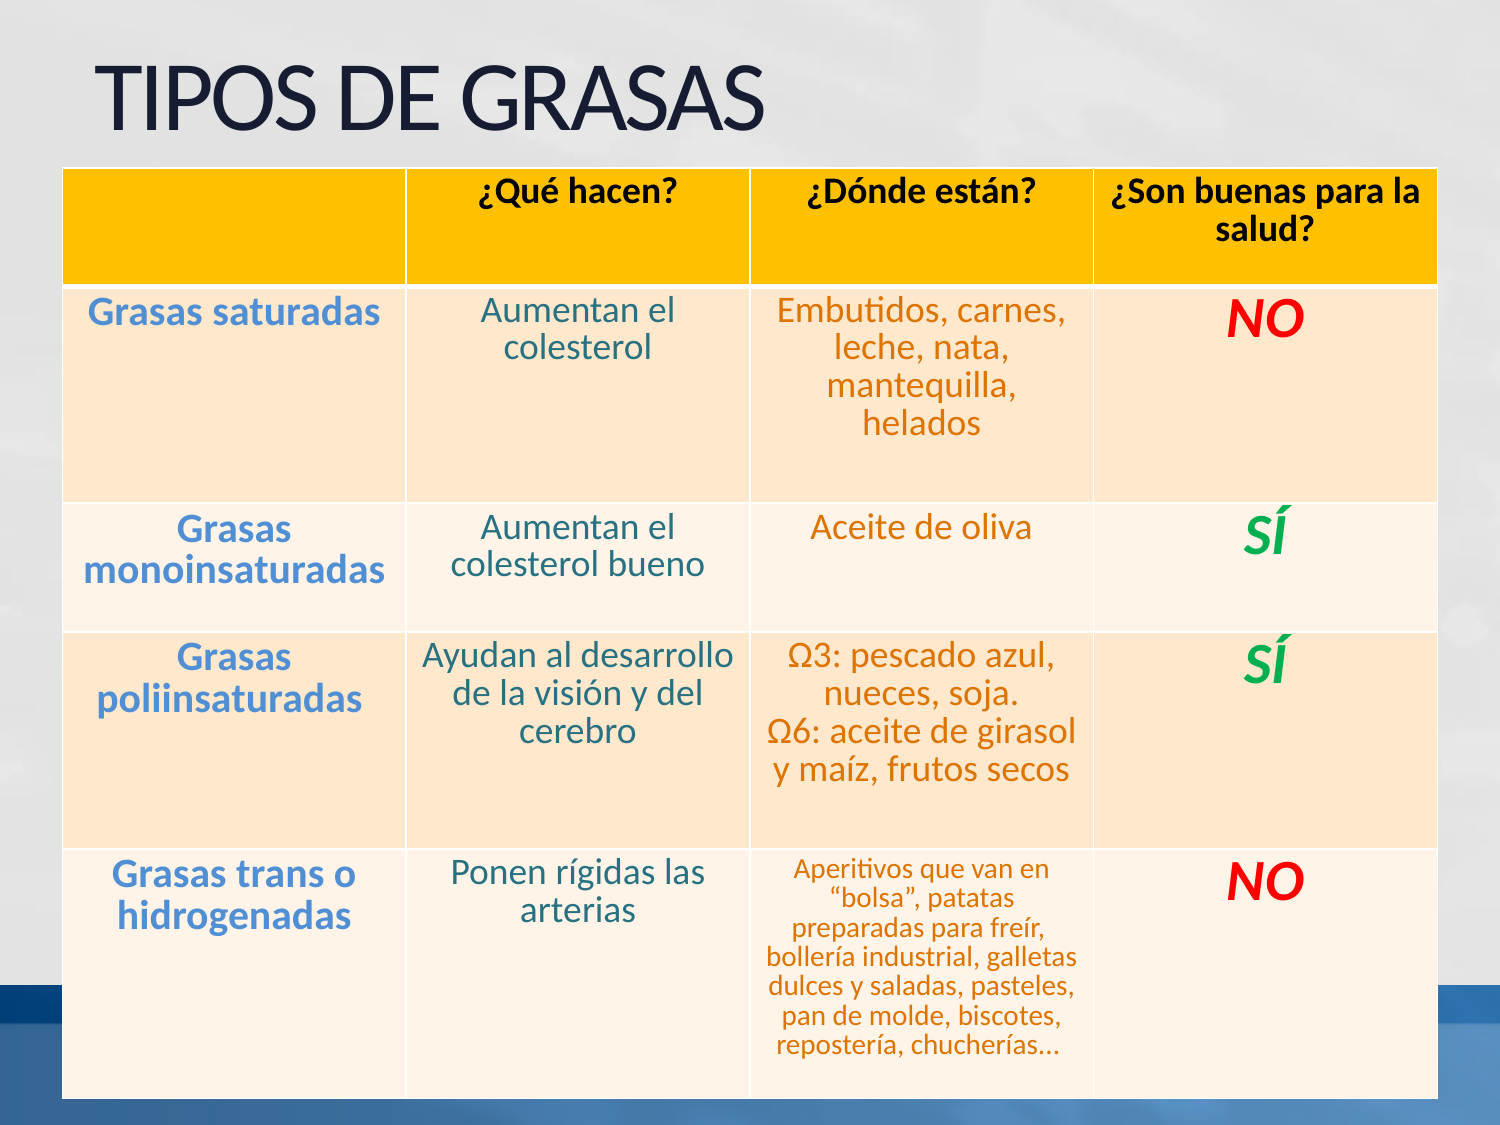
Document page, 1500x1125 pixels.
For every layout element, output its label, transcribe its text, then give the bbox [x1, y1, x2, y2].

table_header ¿Dónde están? [751, 169, 1093, 284]
table_cell Grasas saturadas [63, 289, 405, 502]
table_cell NO [1094, 289, 1437, 502]
table_header ¿Son buenas para la salud? [1094, 169, 1437, 284]
table_cell Grasas poliinsaturadas [63, 633, 405, 848]
picture [0, 0, 1500, 1125]
table_cell Ponen rígidas las arterias [407, 850, 749, 1098]
table_header ¿Qué hacen? [407, 169, 749, 284]
table_cell Aceite de oliva [751, 504, 1093, 631]
table_cell Grasas monoinsaturadas [63, 504, 405, 631]
text_box TIPOS DE GRASAS [94, 44, 1470, 154]
table_header [63, 169, 405, 284]
table_cell Ayudan al desarrollo de la visión y del cerebro [407, 633, 749, 848]
table_cell SÍ [1094, 633, 1437, 848]
table_cell NO [1094, 850, 1437, 1098]
table_cell Aumentan el colesterol bueno [407, 504, 749, 631]
table_cell Embutidos, carnes, leche, nata, mantequilla, helados [751, 289, 1093, 502]
table_cell Aumentan el colesterol [407, 289, 749, 502]
table_cell SÍ [1094, 504, 1437, 631]
table_cell Grasas trans o hidrogenadas [63, 850, 405, 1098]
table_cell Ω3: pescado azul, nueces, soja. Ω6: aceite de girasol y maíz, frutos secos [751, 633, 1093, 848]
table_cell Aperitivos que van en “bolsa”, patatas preparadas para freír, bollería industrial, galletas dulces y saladas, pasteles, pan de molde, biscotes, repostería, chucherías... [751, 850, 1093, 1098]
